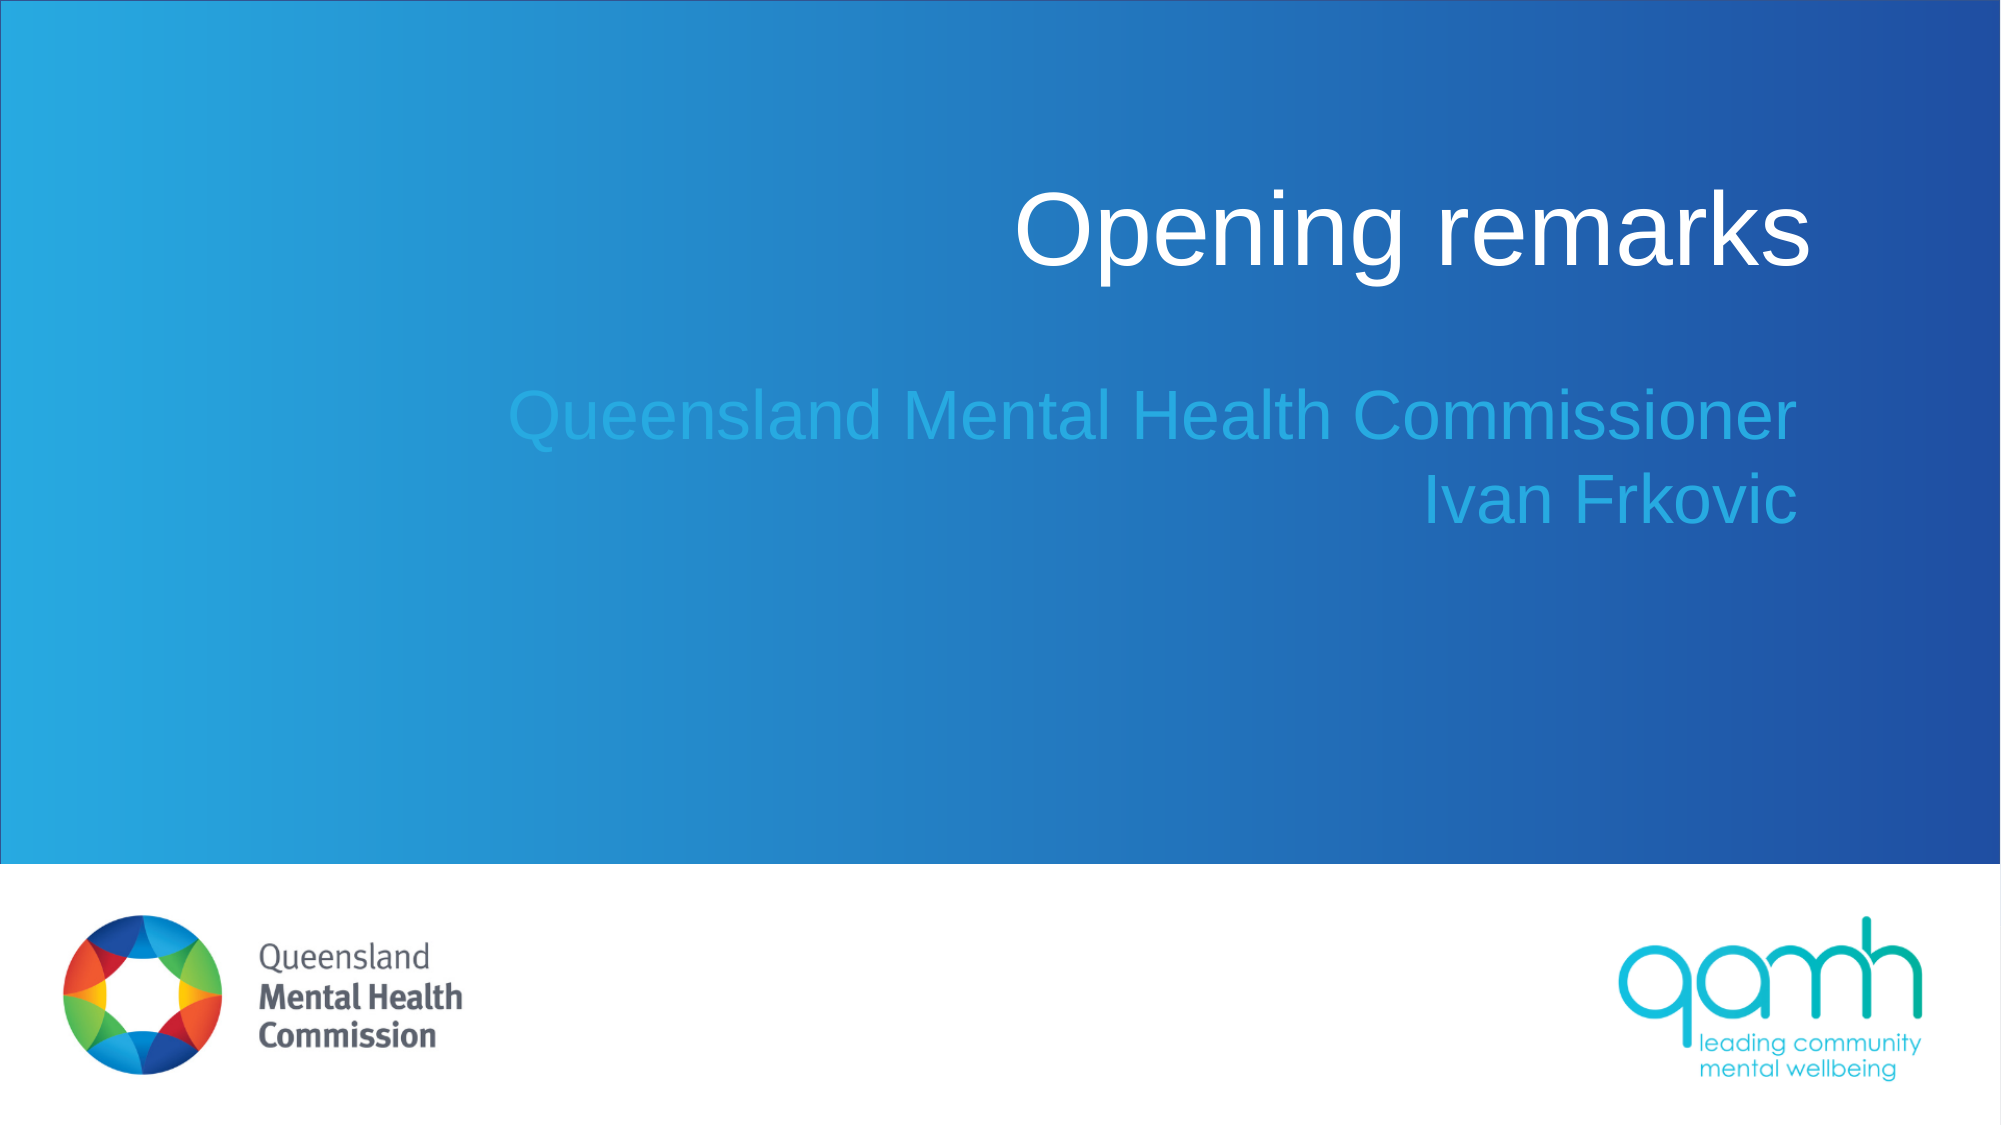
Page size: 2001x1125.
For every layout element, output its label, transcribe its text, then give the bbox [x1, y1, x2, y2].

picture [0, 864, 2001, 1125]
list Opening remarks [422, 115, 1814, 414]
subtitle Queensland Mental Health Commissioner Ivan Frkovic [474, 414, 1814, 547]
